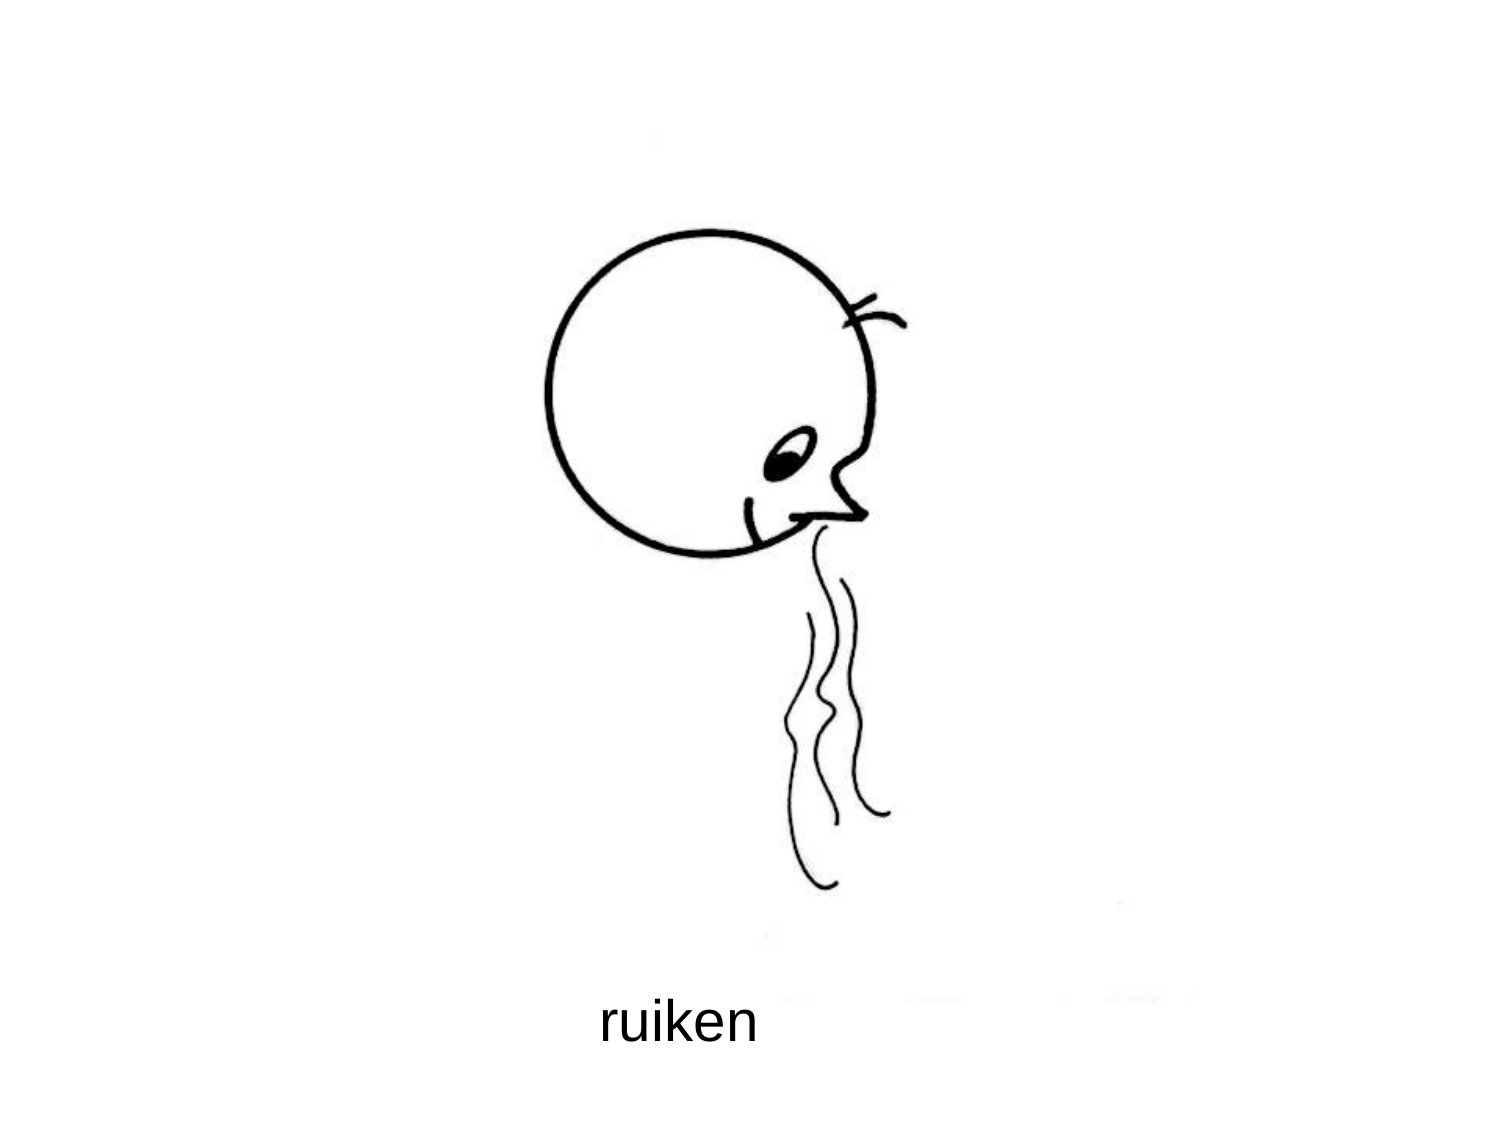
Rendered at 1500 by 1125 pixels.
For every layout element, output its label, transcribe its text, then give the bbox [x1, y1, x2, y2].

picture [304, 121, 1196, 1004]
text_box ruiken [584, 1013, 774, 1061]
